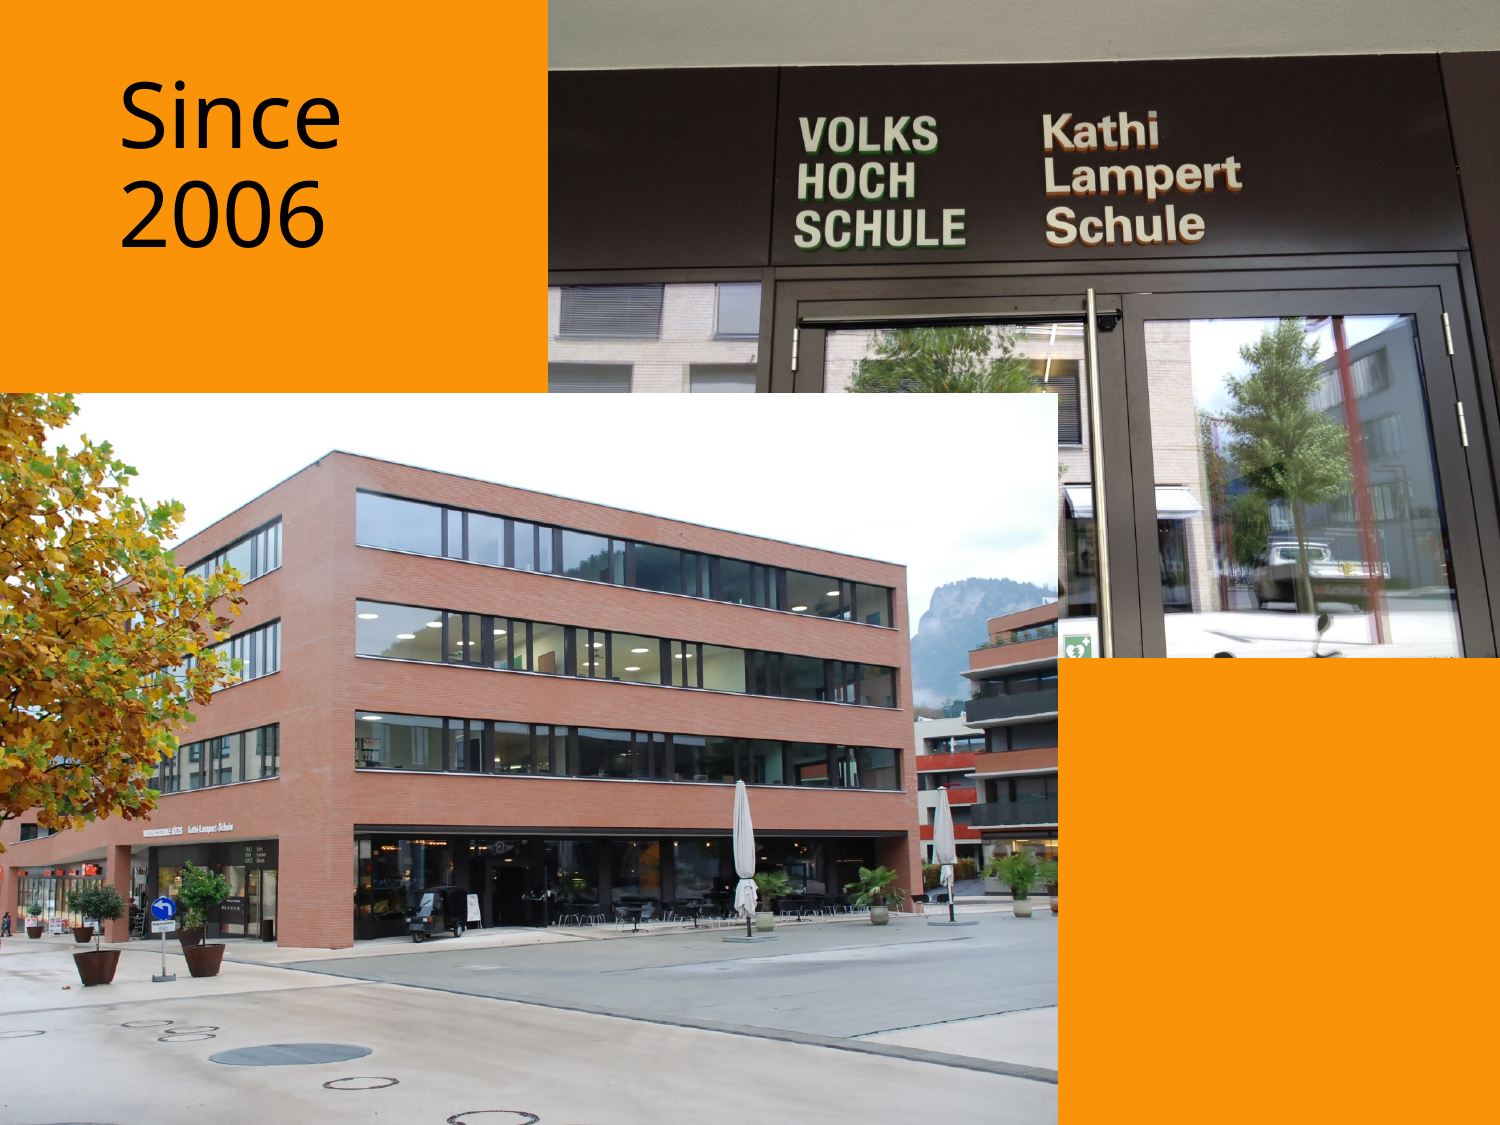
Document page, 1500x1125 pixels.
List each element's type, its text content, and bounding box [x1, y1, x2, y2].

title Since 2006 [103, 59, 434, 278]
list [548, 0, 1500, 658]
picture [0, 393, 1058, 1125]
